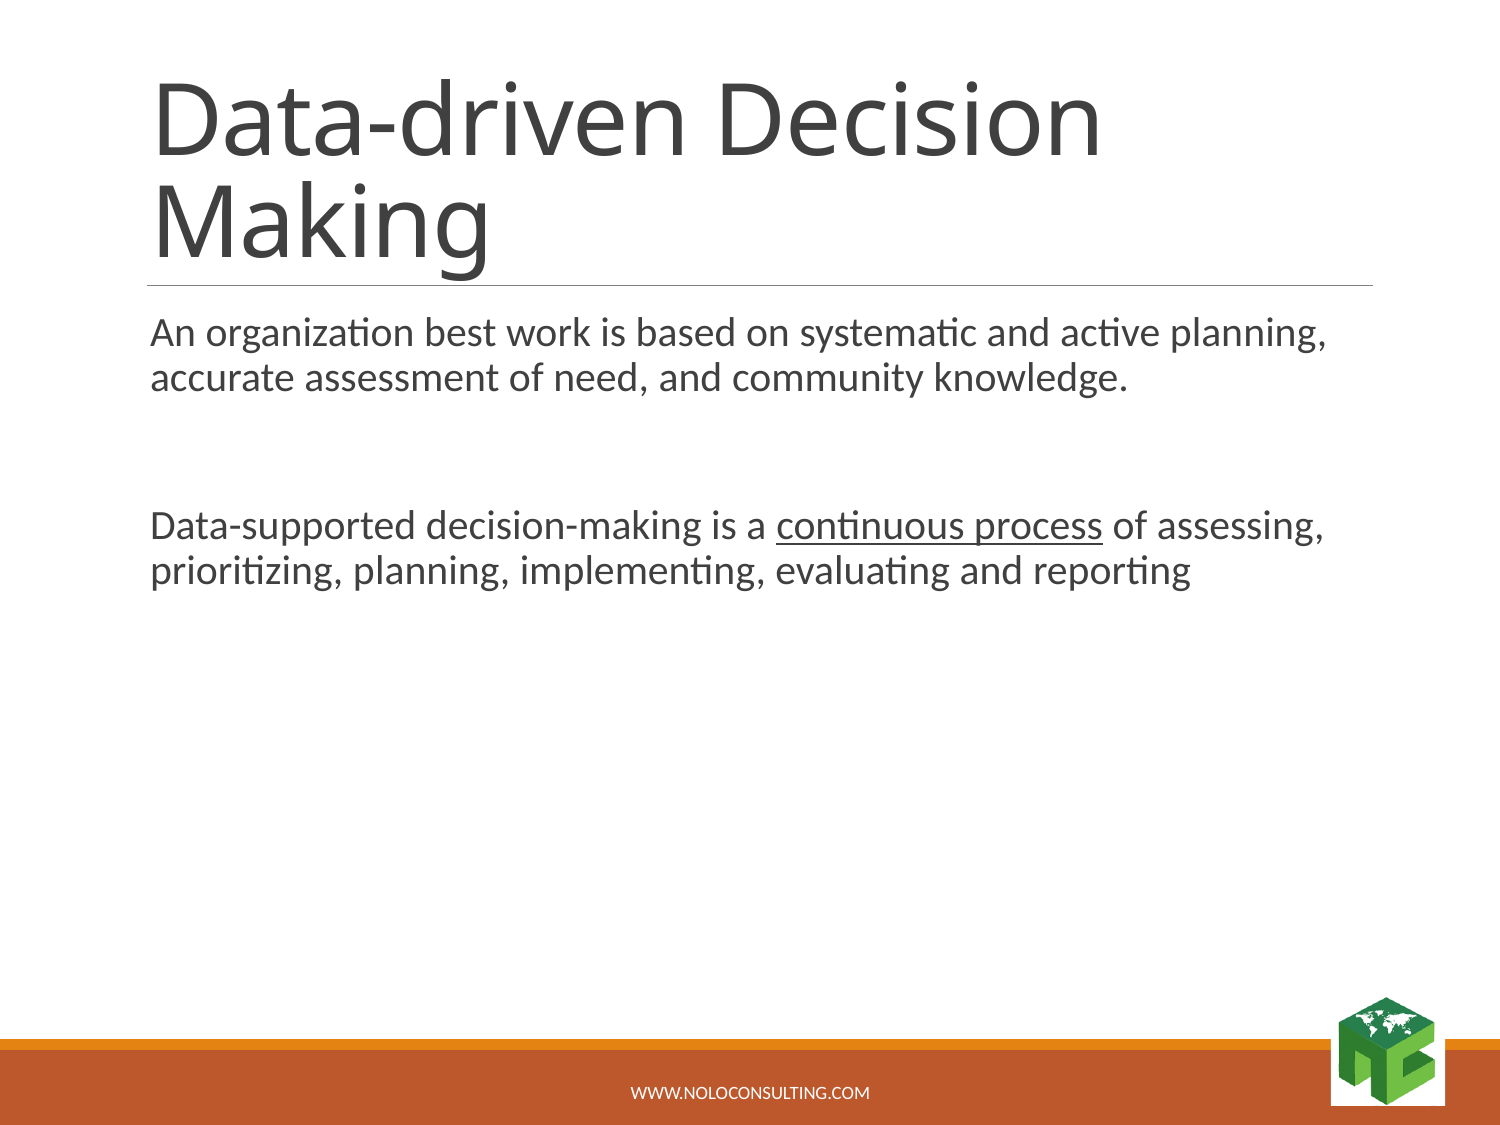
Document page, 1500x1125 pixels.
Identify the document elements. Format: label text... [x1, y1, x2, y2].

title Data-driven Decision Making [135, 47, 1373, 285]
list An organization best work is based on systematic and active planning, accurate assessment of need, and community knowledge. Data-supported decision-making is a continuous process of assessing, prioritizing, planning, implementing, evaluating and reporting [135, 302, 1373, 963]
footer www.noloconsulting.com [453, 1061, 1047, 1122]
picture [1330, 992, 1446, 1106]
